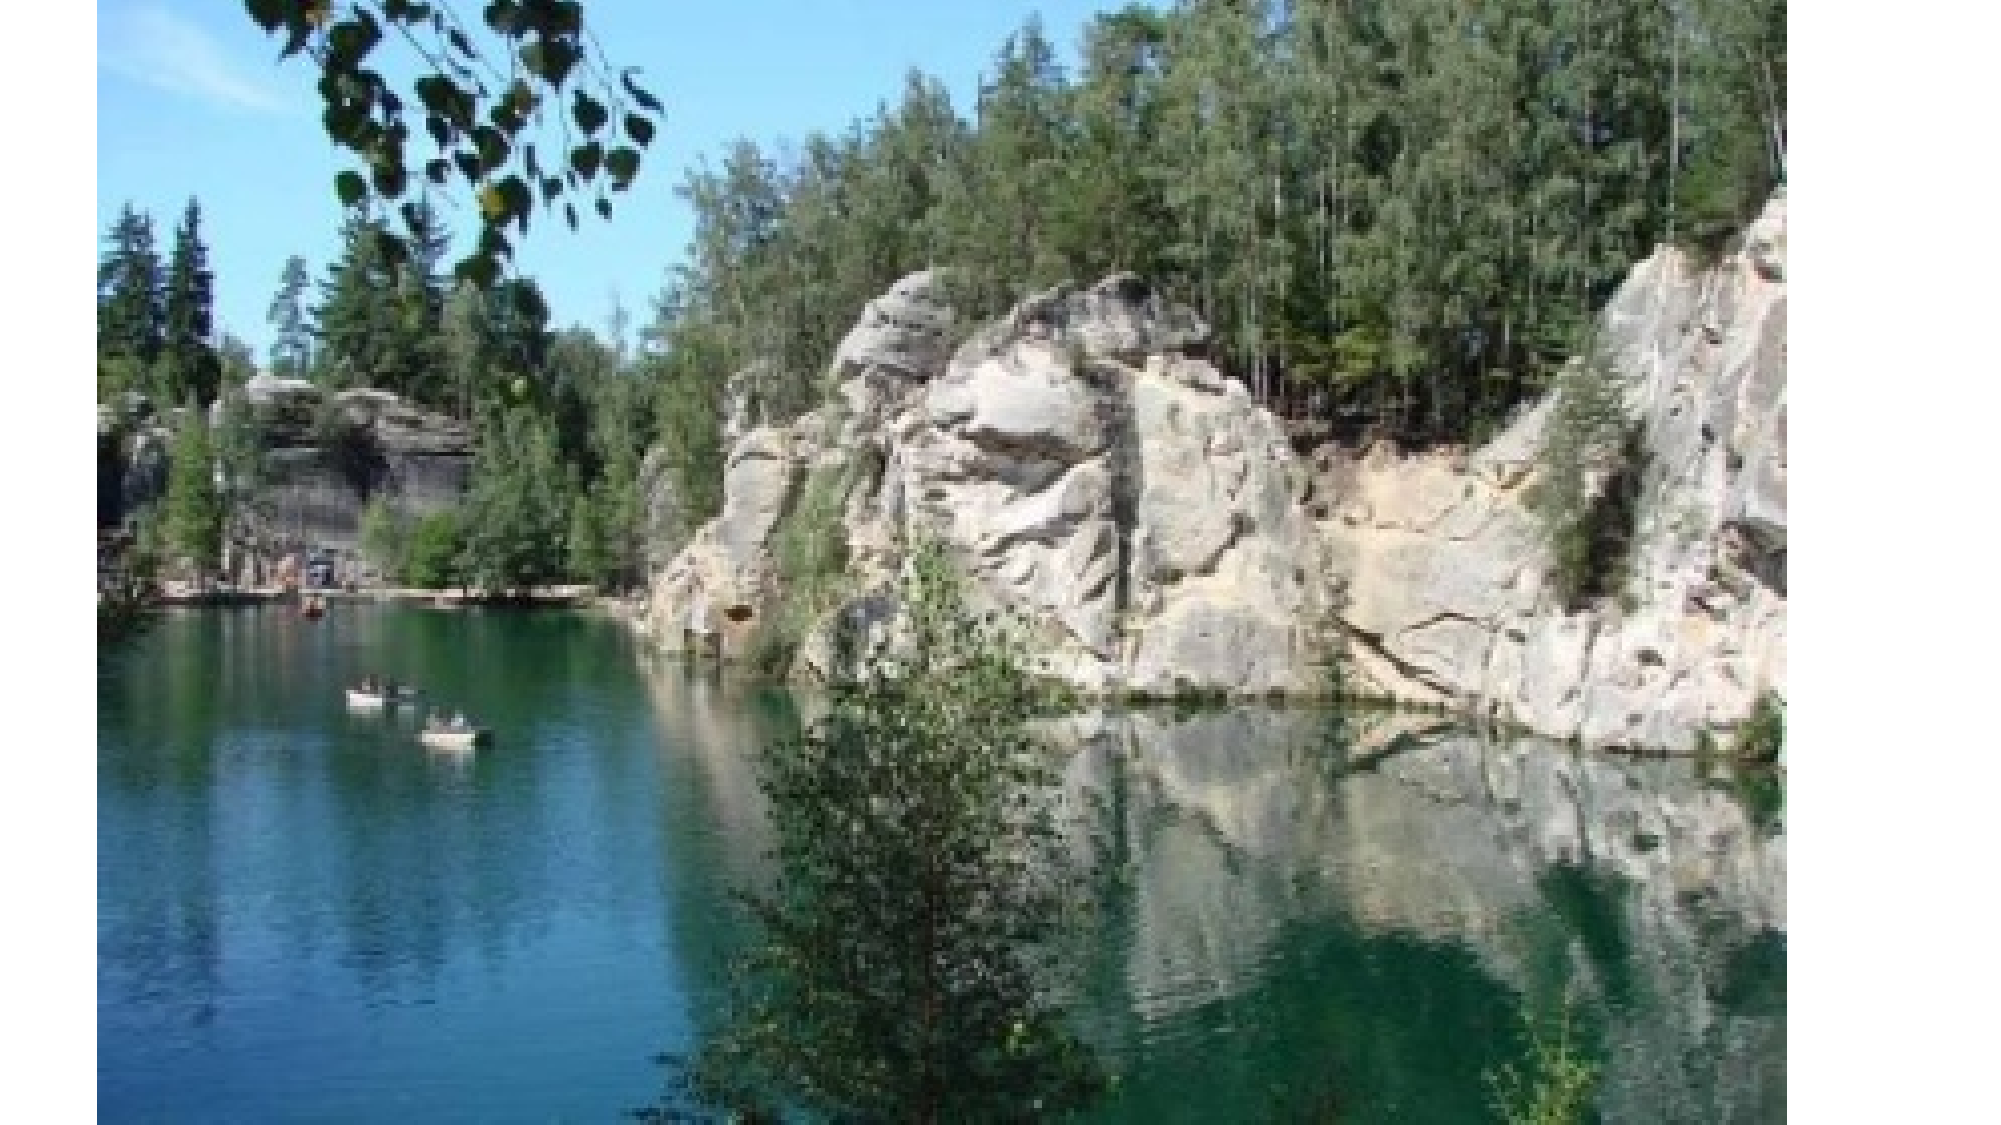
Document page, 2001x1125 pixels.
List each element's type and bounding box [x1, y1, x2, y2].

picture [97, 0, 1787, 1125]
